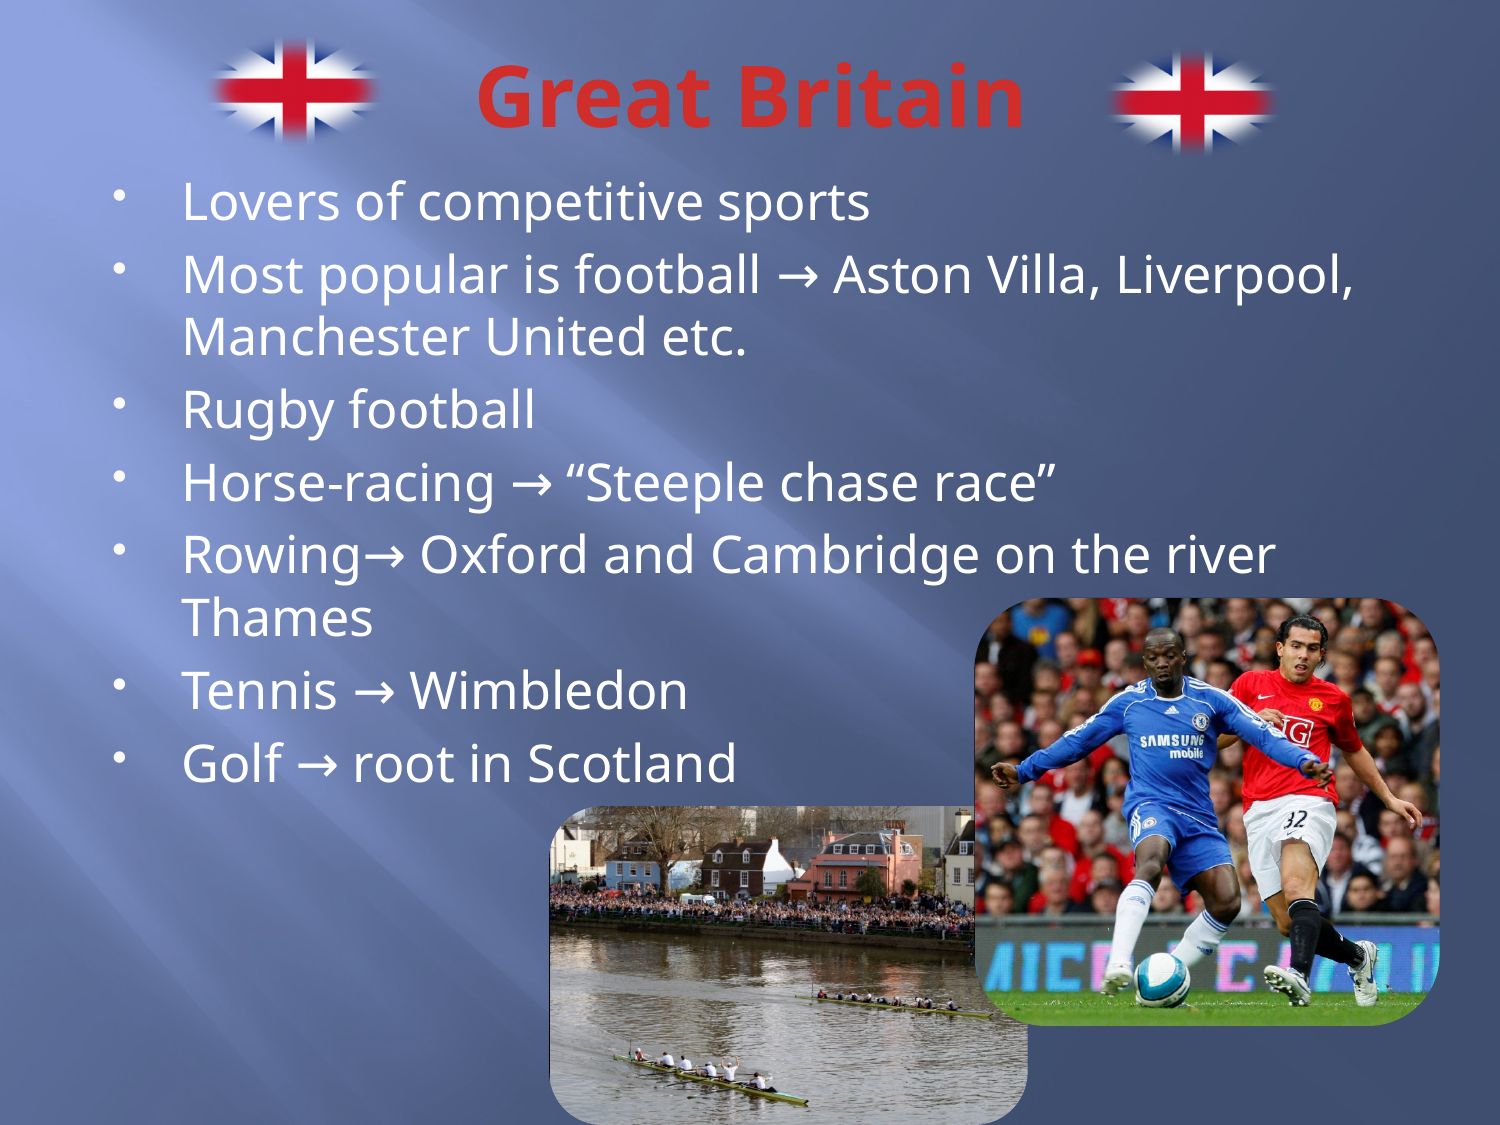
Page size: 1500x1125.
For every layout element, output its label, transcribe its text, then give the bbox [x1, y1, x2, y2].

picture [194, 30, 395, 151]
picture [1092, 42, 1293, 163]
picture [548, 597, 1440, 1125]
list Lovers of competitive sports Most popular is football → Aston Villa, Liverpool, Manchester United etc. Rugby football Horse-racing → “Steeple chase race” Rowing→ Oxford and Cambridge on the river Thames Tennis → Wimbledon Golf → root in Scotland [76, 160, 1427, 1083]
title Great Britain [76, 0, 1427, 160]
